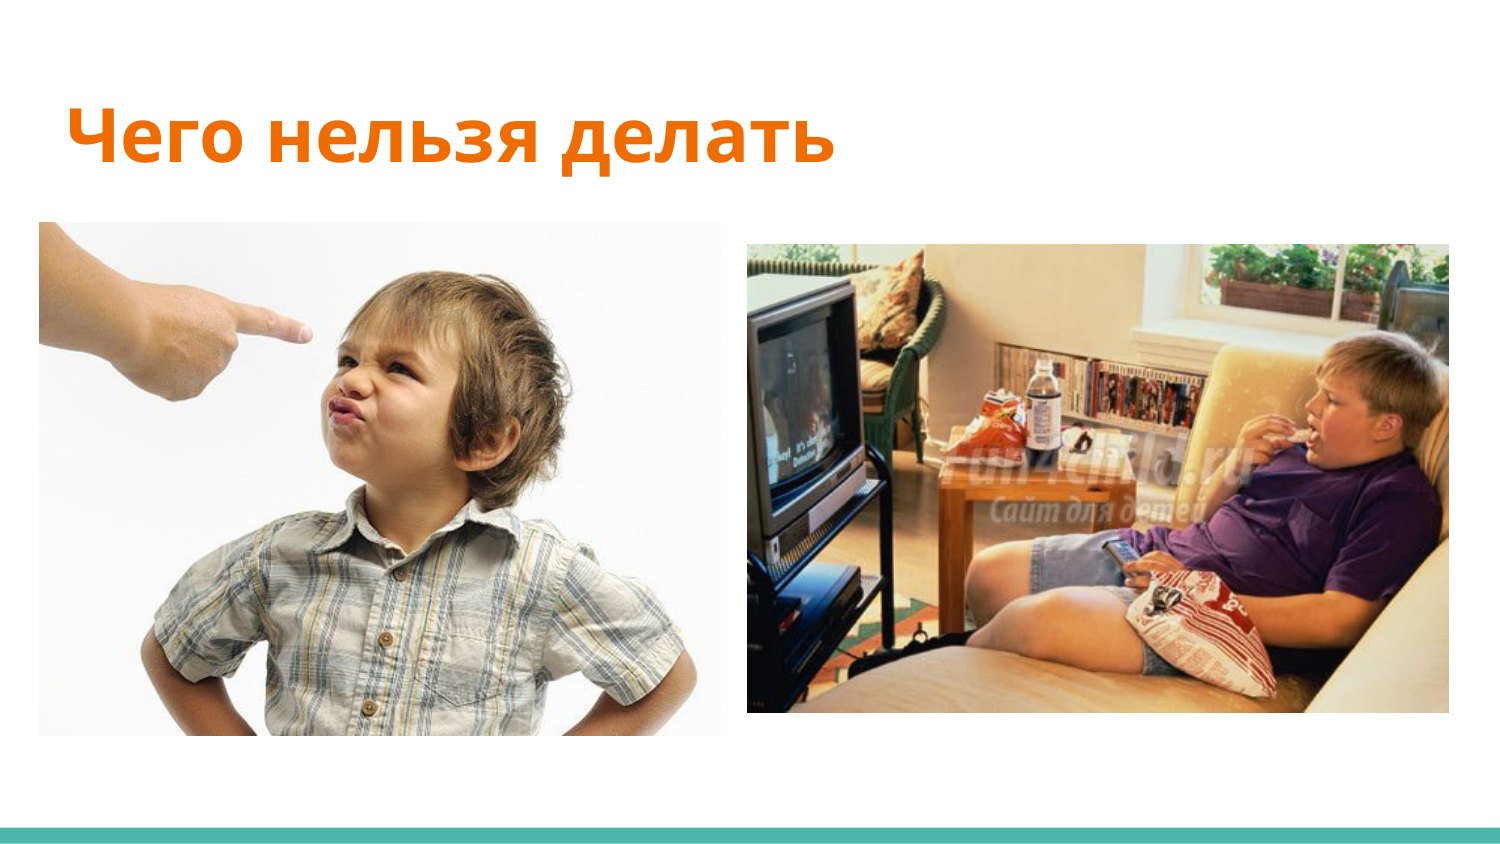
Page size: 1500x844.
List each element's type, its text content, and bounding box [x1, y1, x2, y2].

picture [39, 221, 721, 736]
title Чего нельзя делать [50, 72, 1450, 190]
picture [747, 244, 1450, 713]
